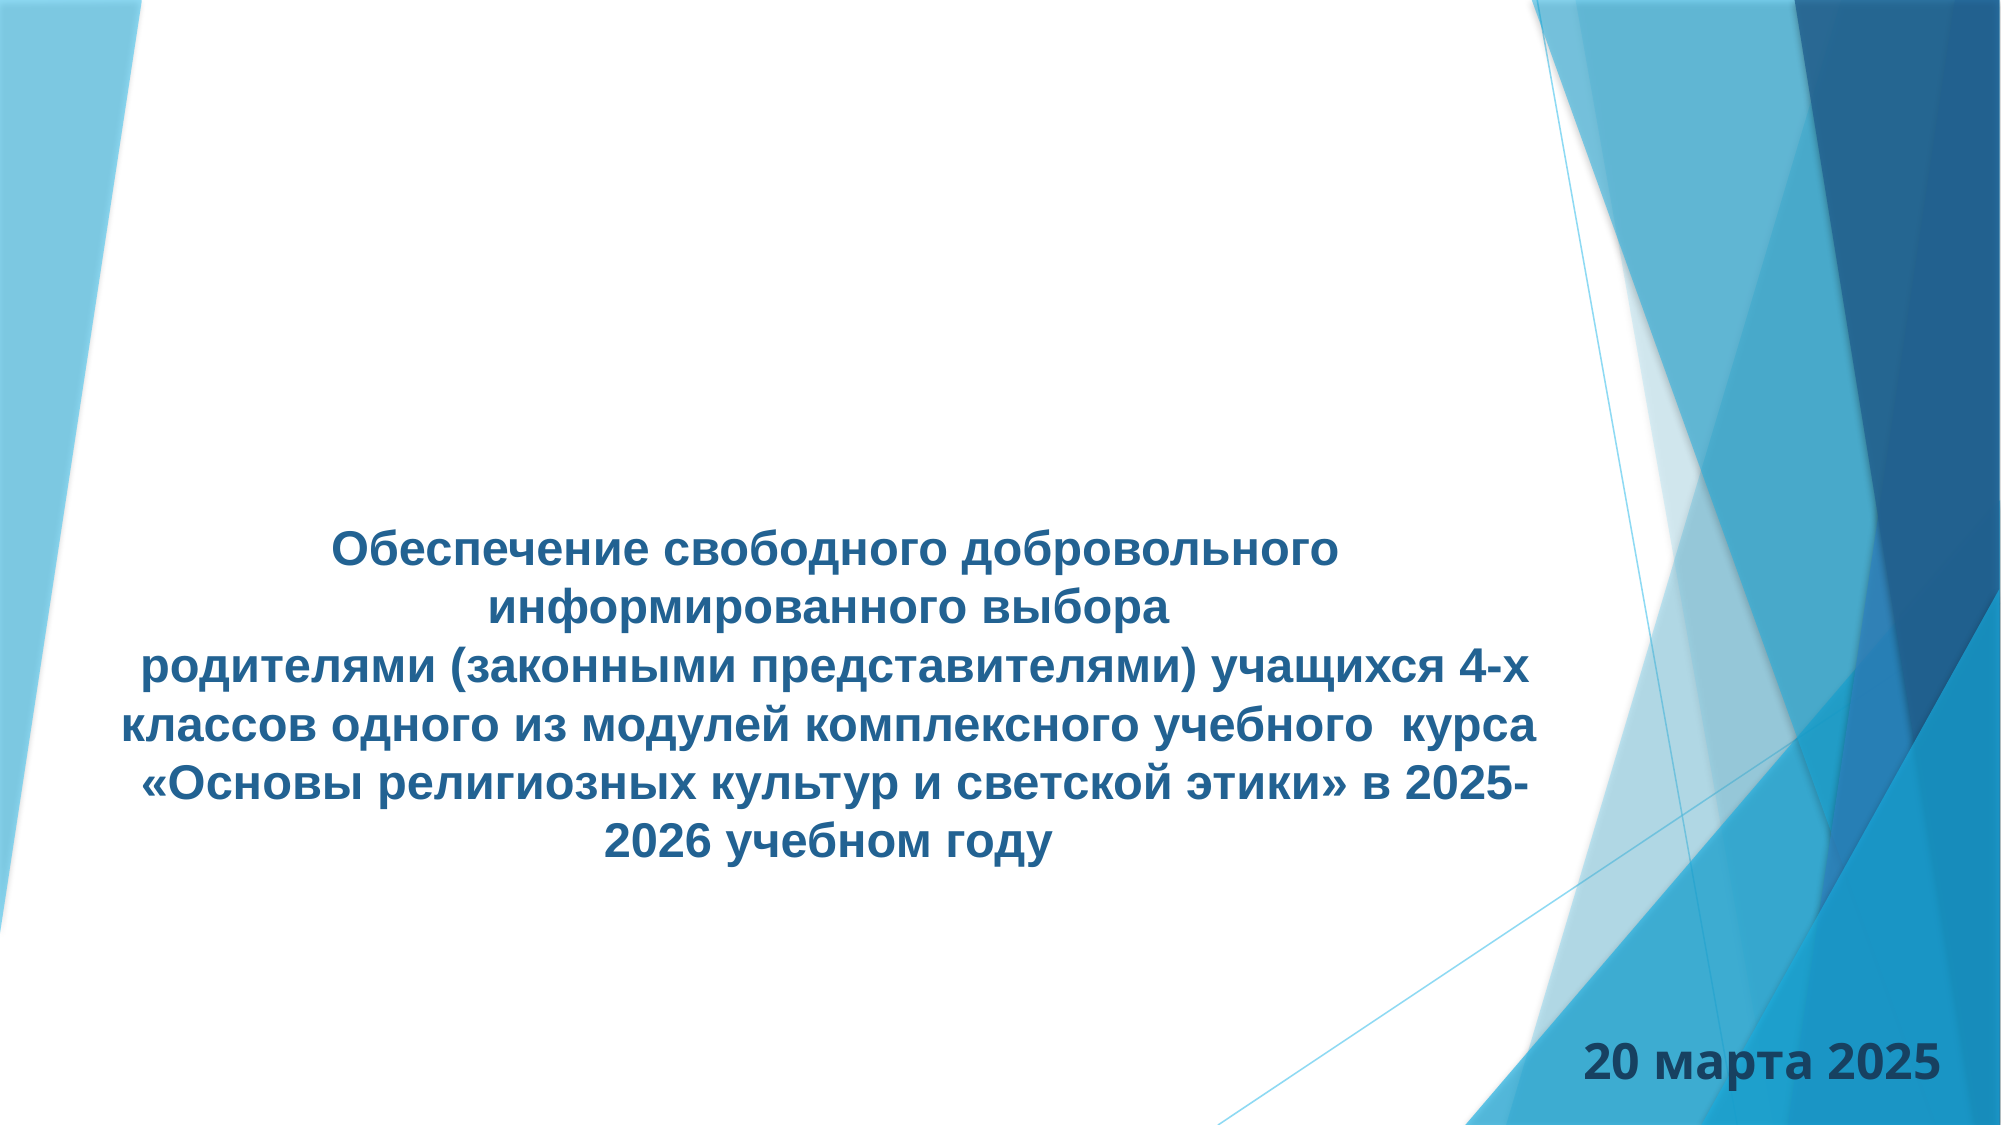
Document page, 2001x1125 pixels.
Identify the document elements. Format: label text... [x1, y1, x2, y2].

title Обеспечение свободного добровольного информированного выбора родителями (законными представителями) учащихся 4-х классов одного из модулей комплексного учебного курса «Основы религиозных культур и светской этики» в 2025-2026 учебном году [95, 341, 1576, 876]
subtitle 20 марта 2025 [259, 955, 1957, 1125]
